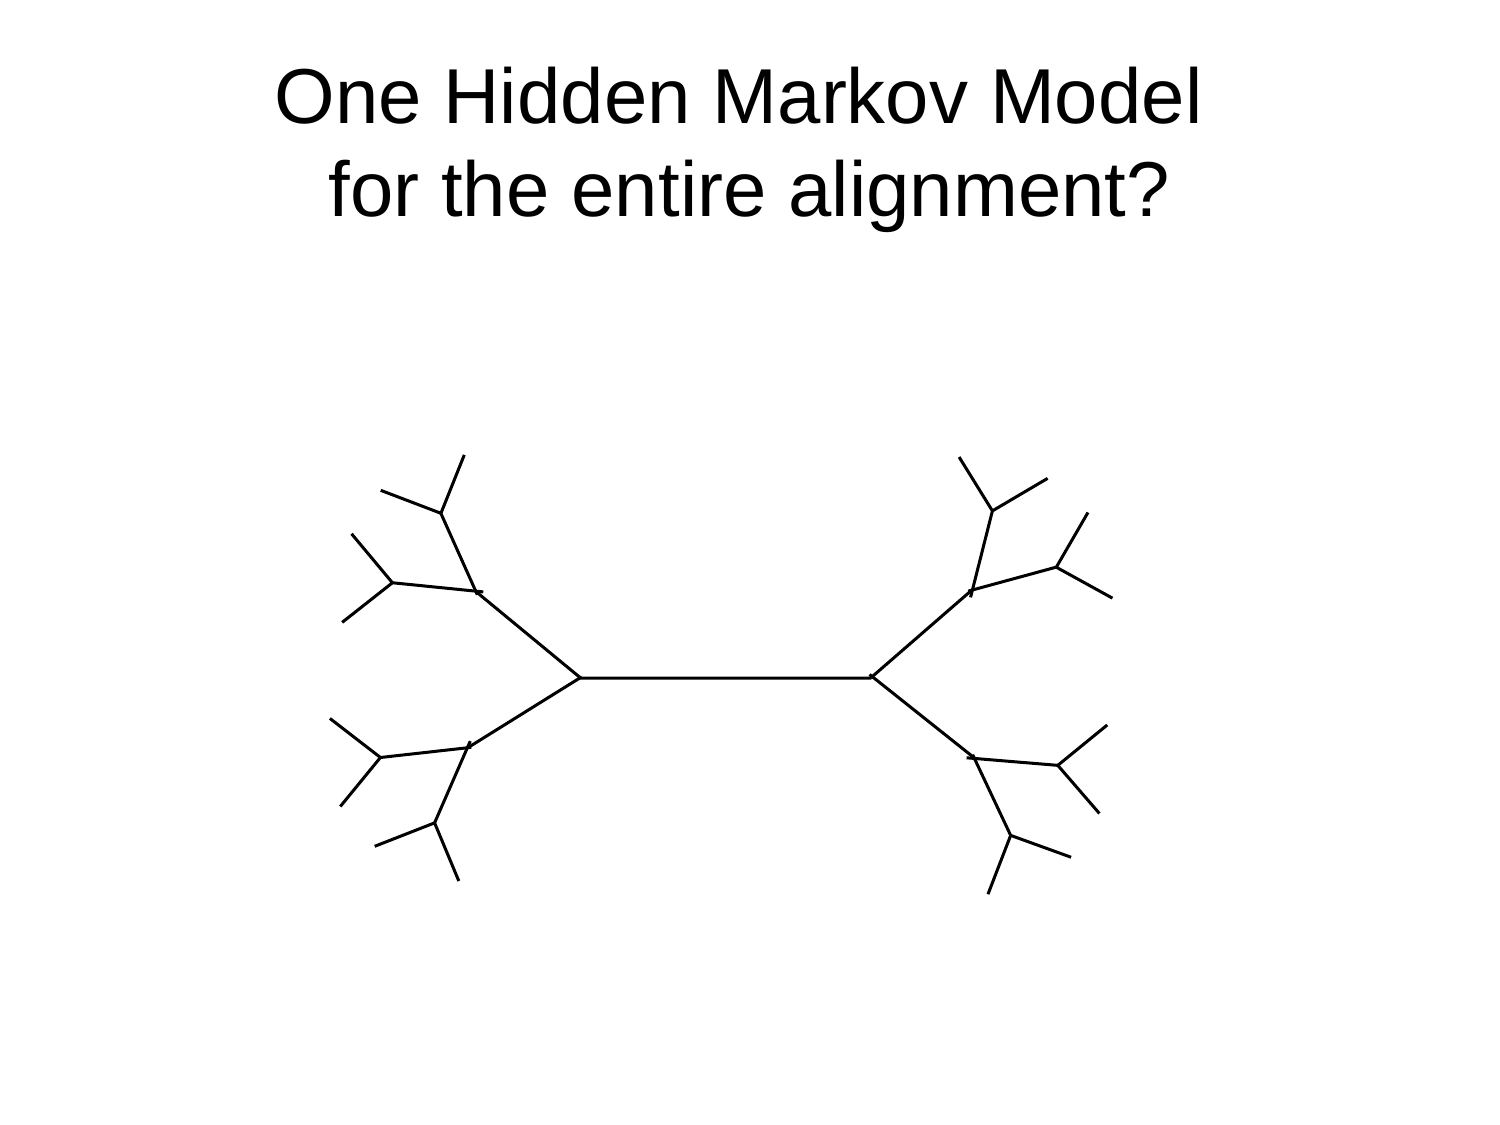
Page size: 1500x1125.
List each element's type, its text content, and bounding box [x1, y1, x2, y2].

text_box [341, 454, 580, 678]
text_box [869, 684, 1108, 895]
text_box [870, 456, 1113, 679]
title One Hidden Markov Model for the entire alignment? [75, 45, 1425, 233]
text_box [329, 676, 582, 882]
